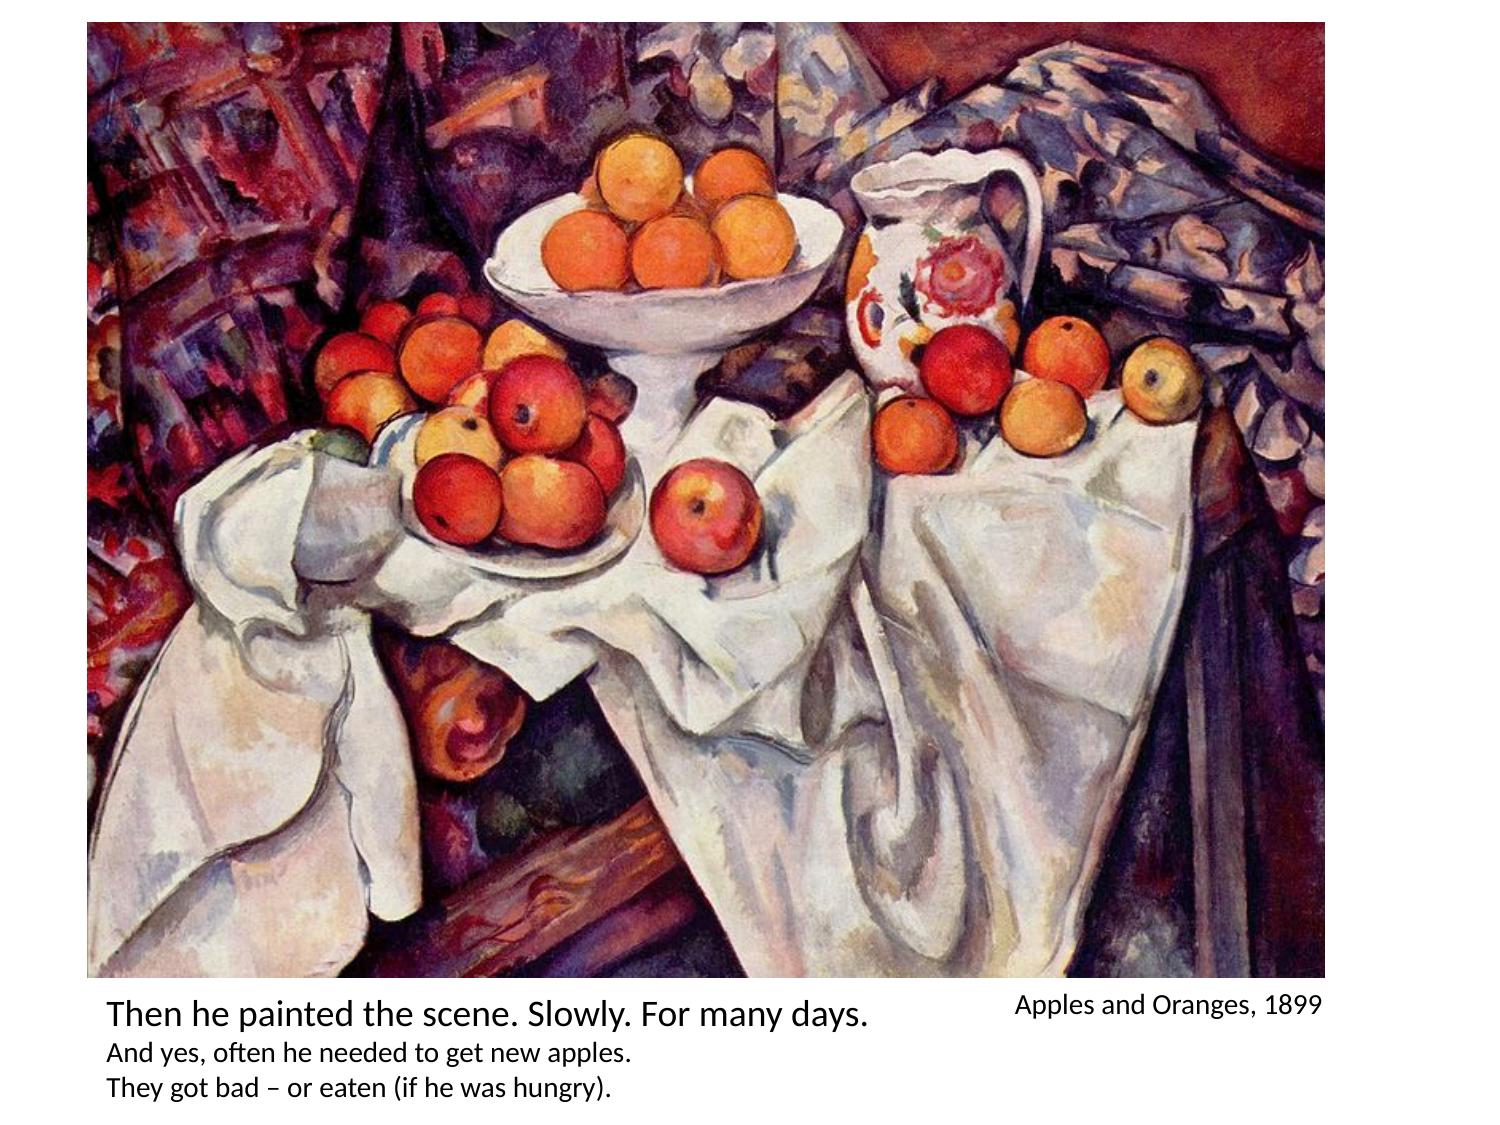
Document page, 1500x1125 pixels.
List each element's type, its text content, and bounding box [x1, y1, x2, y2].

picture [87, 22, 1326, 979]
text_box Apples and Oranges, 1899 [999, 977, 1400, 1028]
text_box Then he painted the scene. Slowly. For many days. And yes, often he needed to get new apples. They got bad – or eaten (if he was hungry). [91, 986, 886, 1111]
